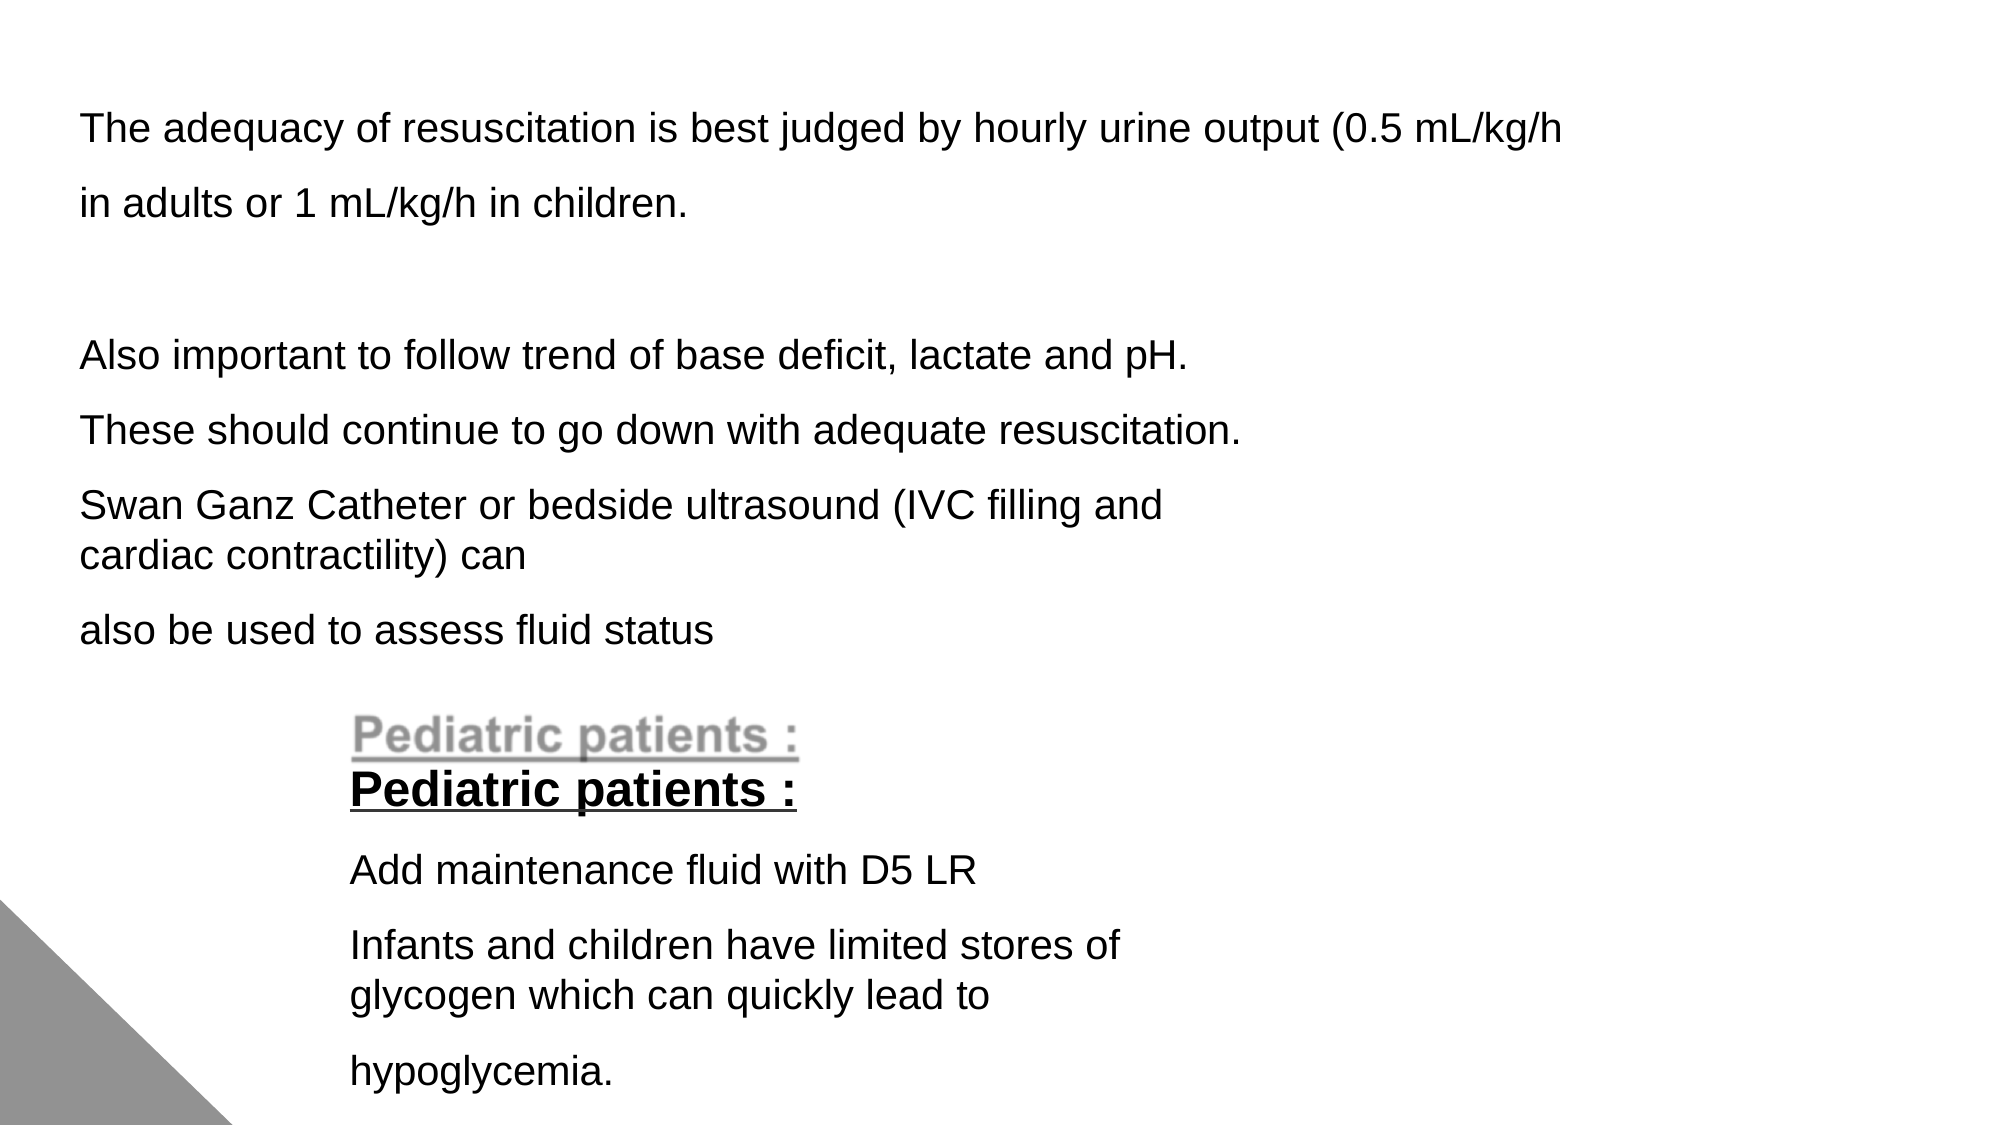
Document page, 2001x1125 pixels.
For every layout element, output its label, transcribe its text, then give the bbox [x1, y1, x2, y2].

text_box [0, 899, 233, 1125]
text_box The adequacy of resuscitation is best judged by hourly urine output (0.5 mL/kg/h in adults or 1 mL/kg/h in children. Also important to follow trend of base deficit, lactate and pH. These should continue to go down with adequate resuscitation. Swan Ganz Catheter or bedside ultrasound (IVC filling and cardiac contractility) can also be used to assess fluid status Pediatric patients : Add maintenance fluid with D5 LR Infants and children have limited stores of glycogen which can quickly lead to hypoglycemia. [77, 73, 1771, 1094]
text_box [348, 713, 803, 766]
